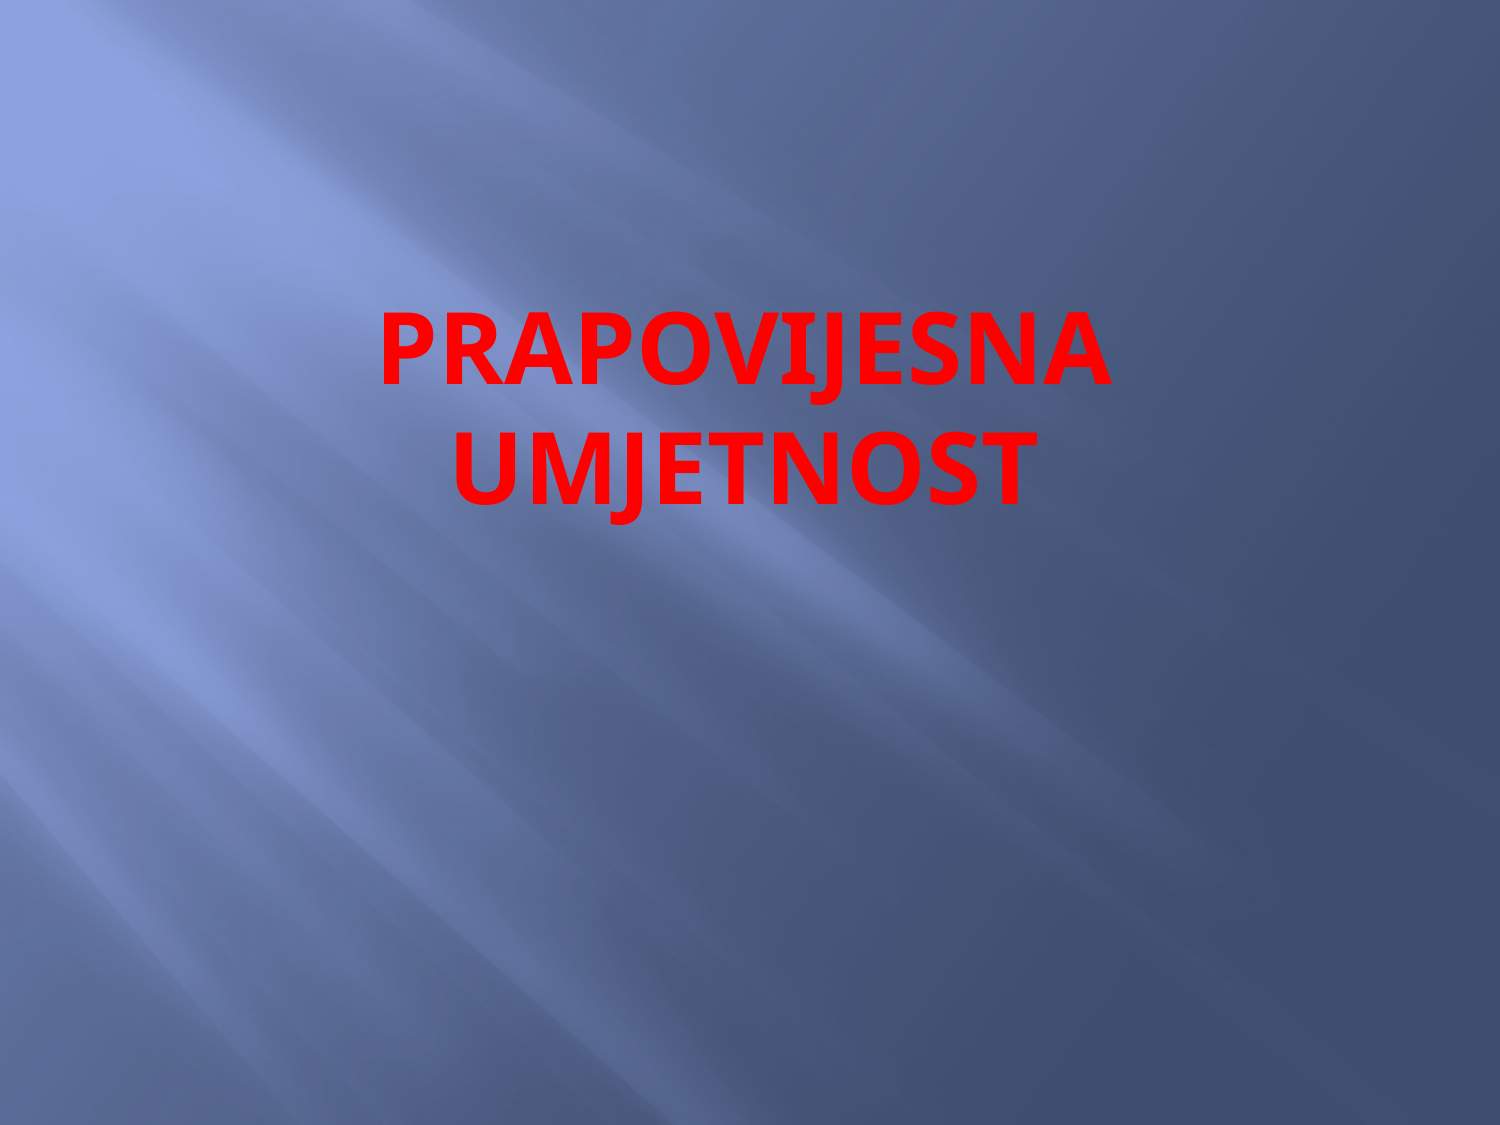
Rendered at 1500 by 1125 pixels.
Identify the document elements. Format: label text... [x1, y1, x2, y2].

title Prapovijesna umjetnost [69, 224, 1420, 525]
